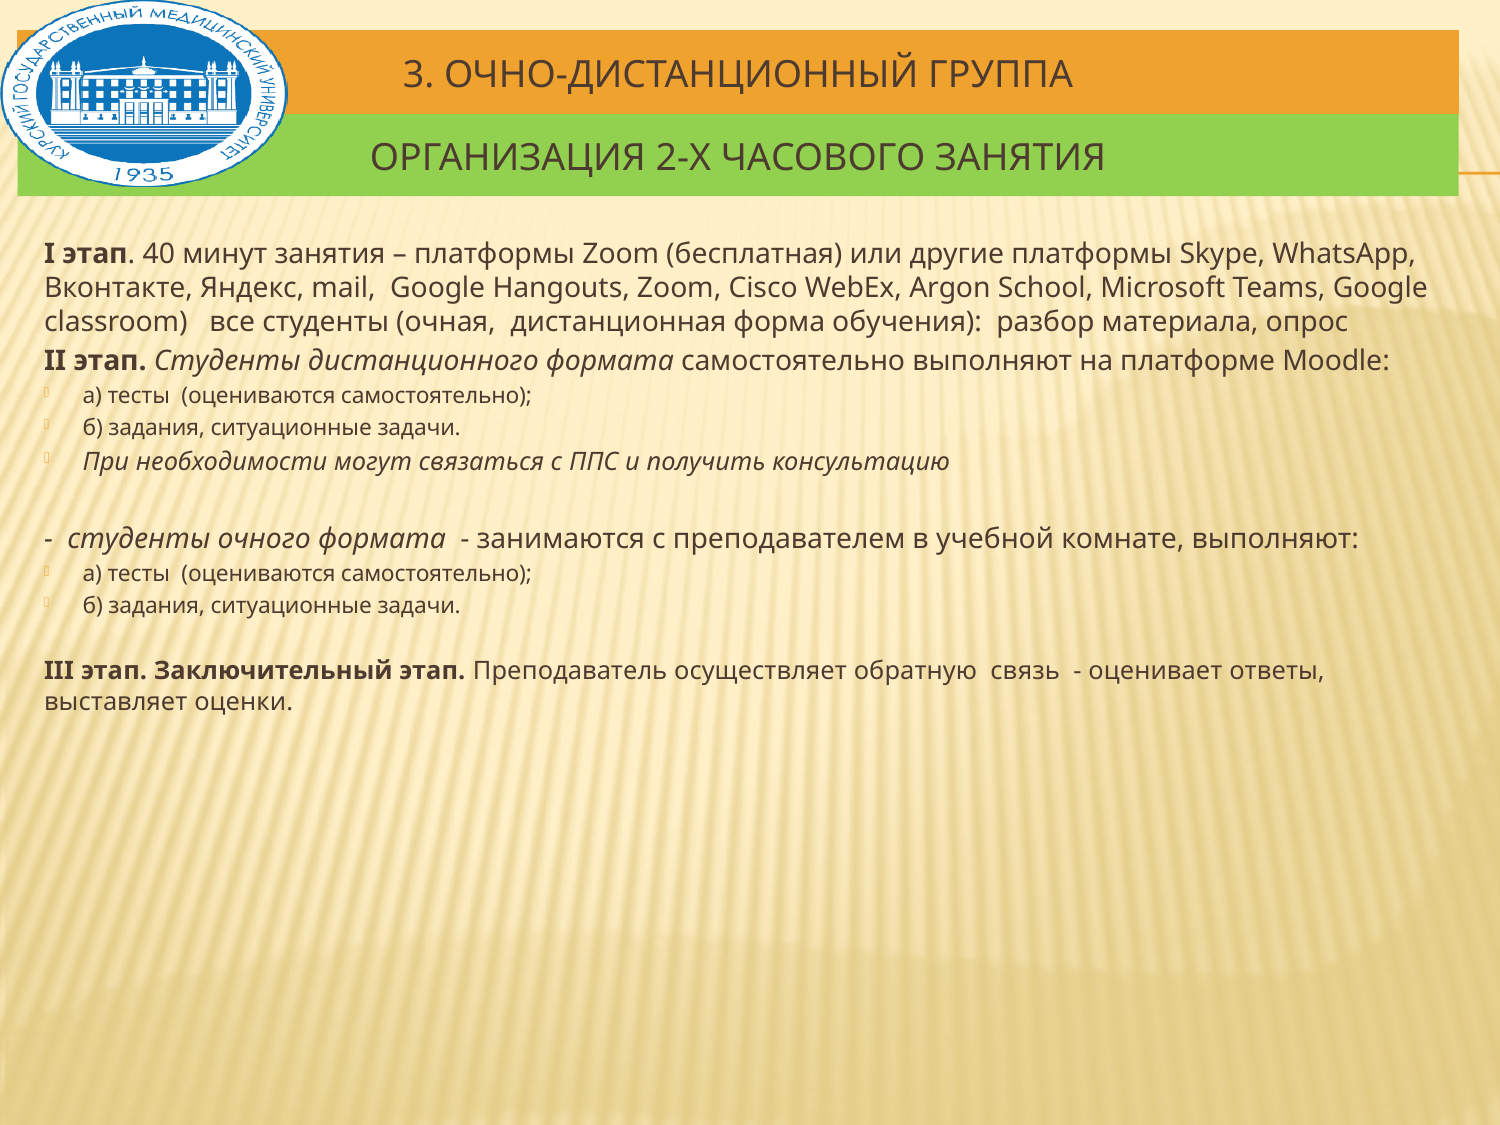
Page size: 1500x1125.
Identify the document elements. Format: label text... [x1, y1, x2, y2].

text_box 3. Очно-дистанционный группа [297, 30, 1459, 114]
list I этап. 40 минут занятия – платформы Zoom (бесплатная) или другие платформы Skype, WhatsApp, Вконтакте, Яндекс, mail, Google Hangouts, Zoom, Cisco WebEx, Argon School, Microsoft Teams, Google classroom) все студенты (очная, дистанционная форма обучения): разбор материала, опрос II этап. Студенты дистанционного формата самостоятельно выполняют на платформе Moodlе: а) тесты (оцениваются самостоятельно); б) задания, ситуационные задачи. При необходимости могут связаться с ППС и получить консультацию - студенты очного формата - занимаются с преподавателем в учебной комнате, выполняют: а) тесты (оцениваются самостоятельно); б) задания, ситуационные задачи. III этап. Заключительный этап. Преподаватель осуществляет обратную связь - оценивает ответы, выставляет оценки. [29, 208, 1479, 965]
title Организация 2-х часового занятия [294, 114, 1459, 197]
picture [0, 0, 288, 188]
